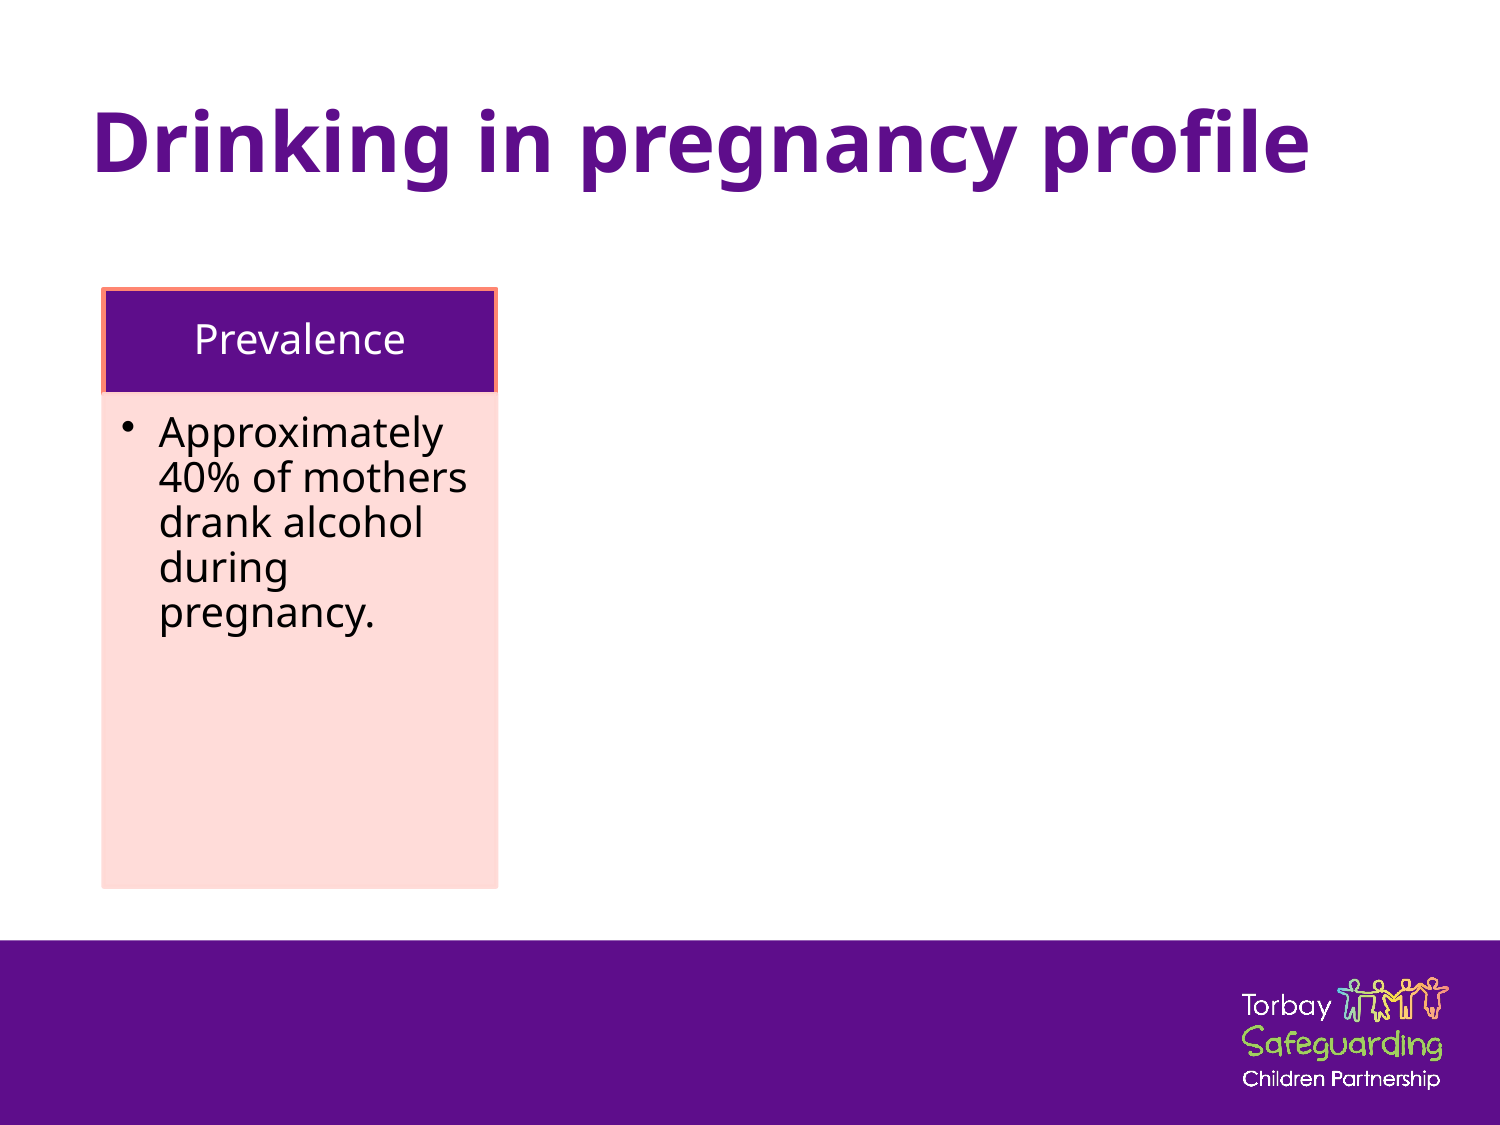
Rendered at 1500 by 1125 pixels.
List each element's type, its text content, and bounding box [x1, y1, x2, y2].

picture [1222, 952, 1467, 1125]
title Drinking in pregnancy profile [75, 45, 1425, 233]
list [102, 274, 1393, 901]
